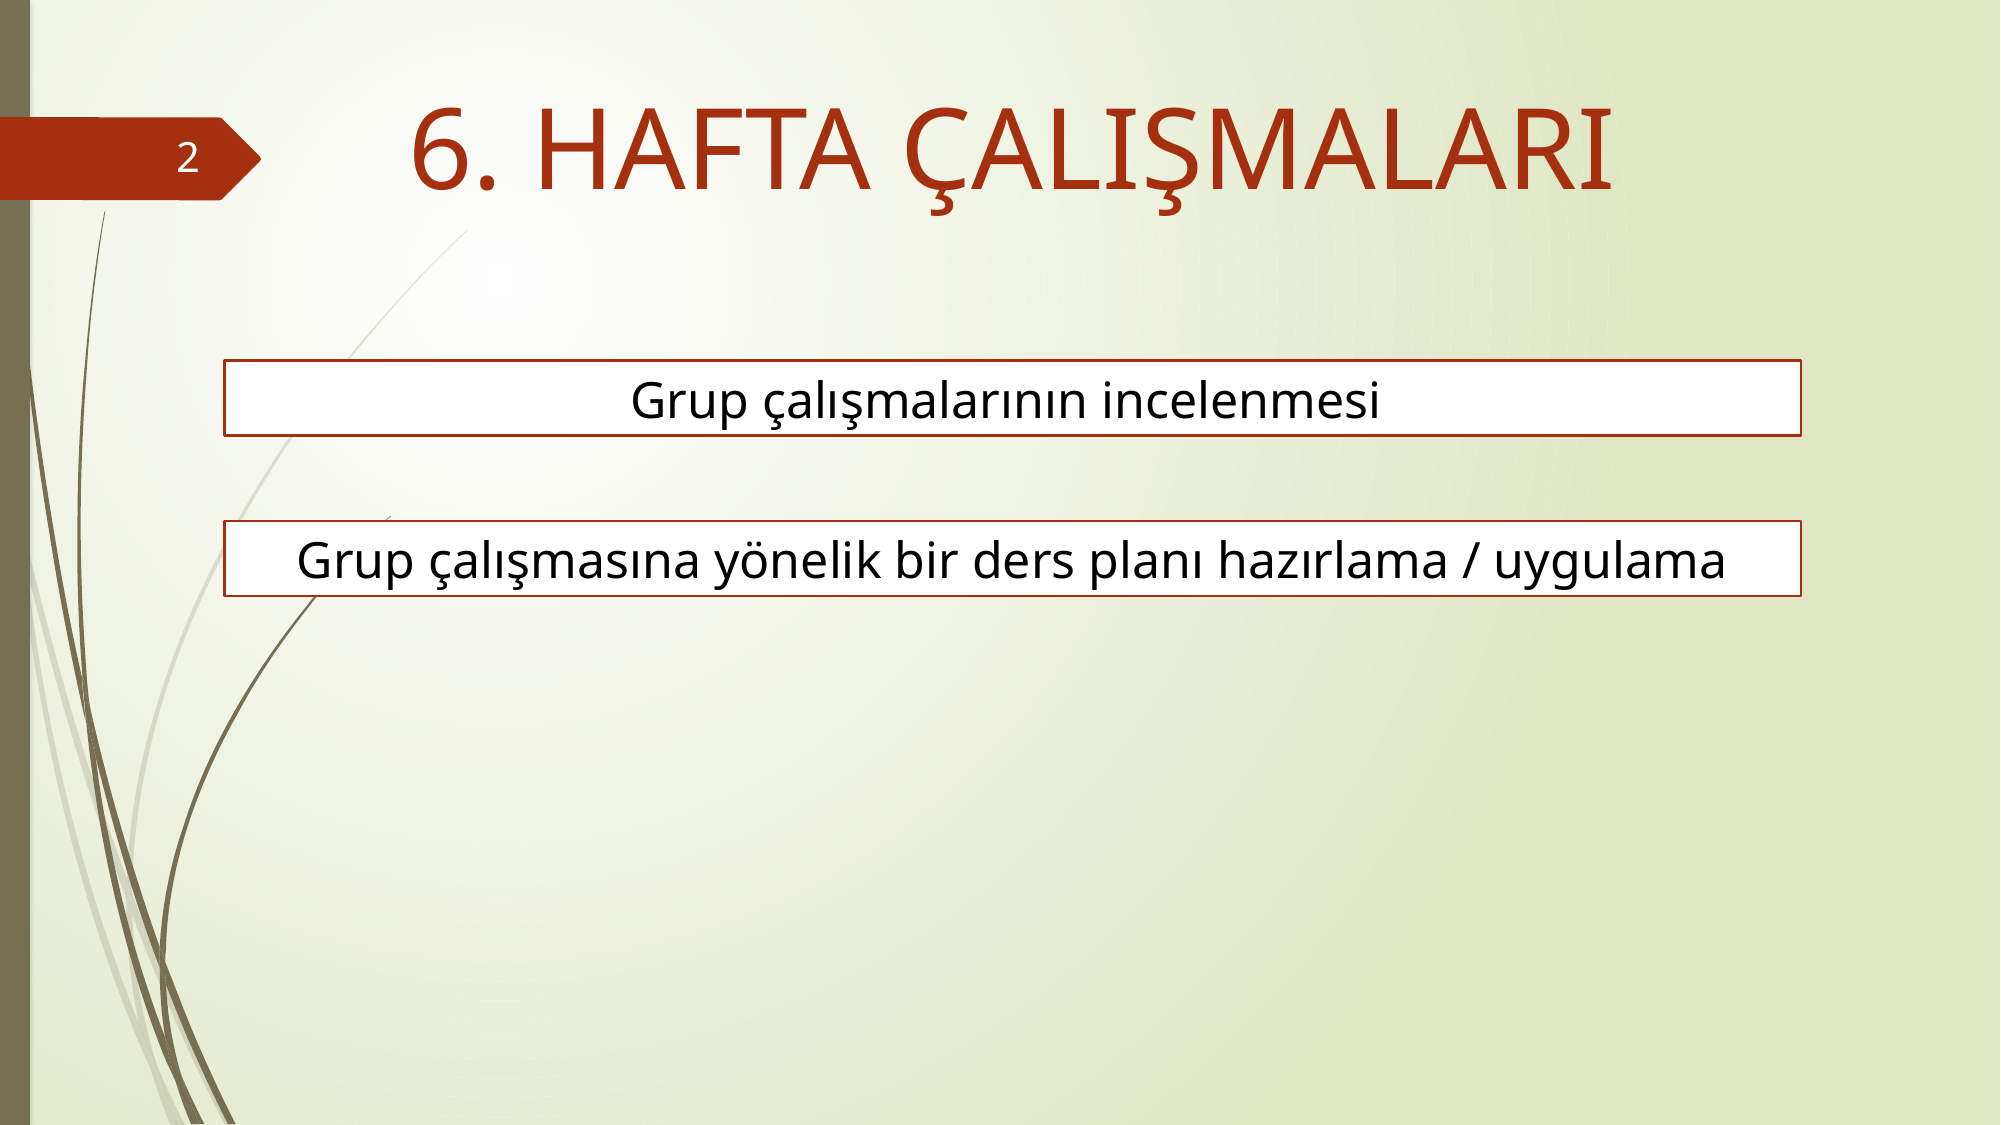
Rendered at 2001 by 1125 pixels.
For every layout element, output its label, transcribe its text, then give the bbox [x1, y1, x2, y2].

text_box 6. HAFTA ÇALIŞMALARI [393, 69, 1632, 220]
text_box Grup çalışmasına yönelik bir ders planı hazırlama / uygulama [223, 520, 1802, 597]
text_box Grup çalışmalarının incelenmesi [223, 359, 1802, 437]
slide_number 2 [87, 129, 216, 190]
